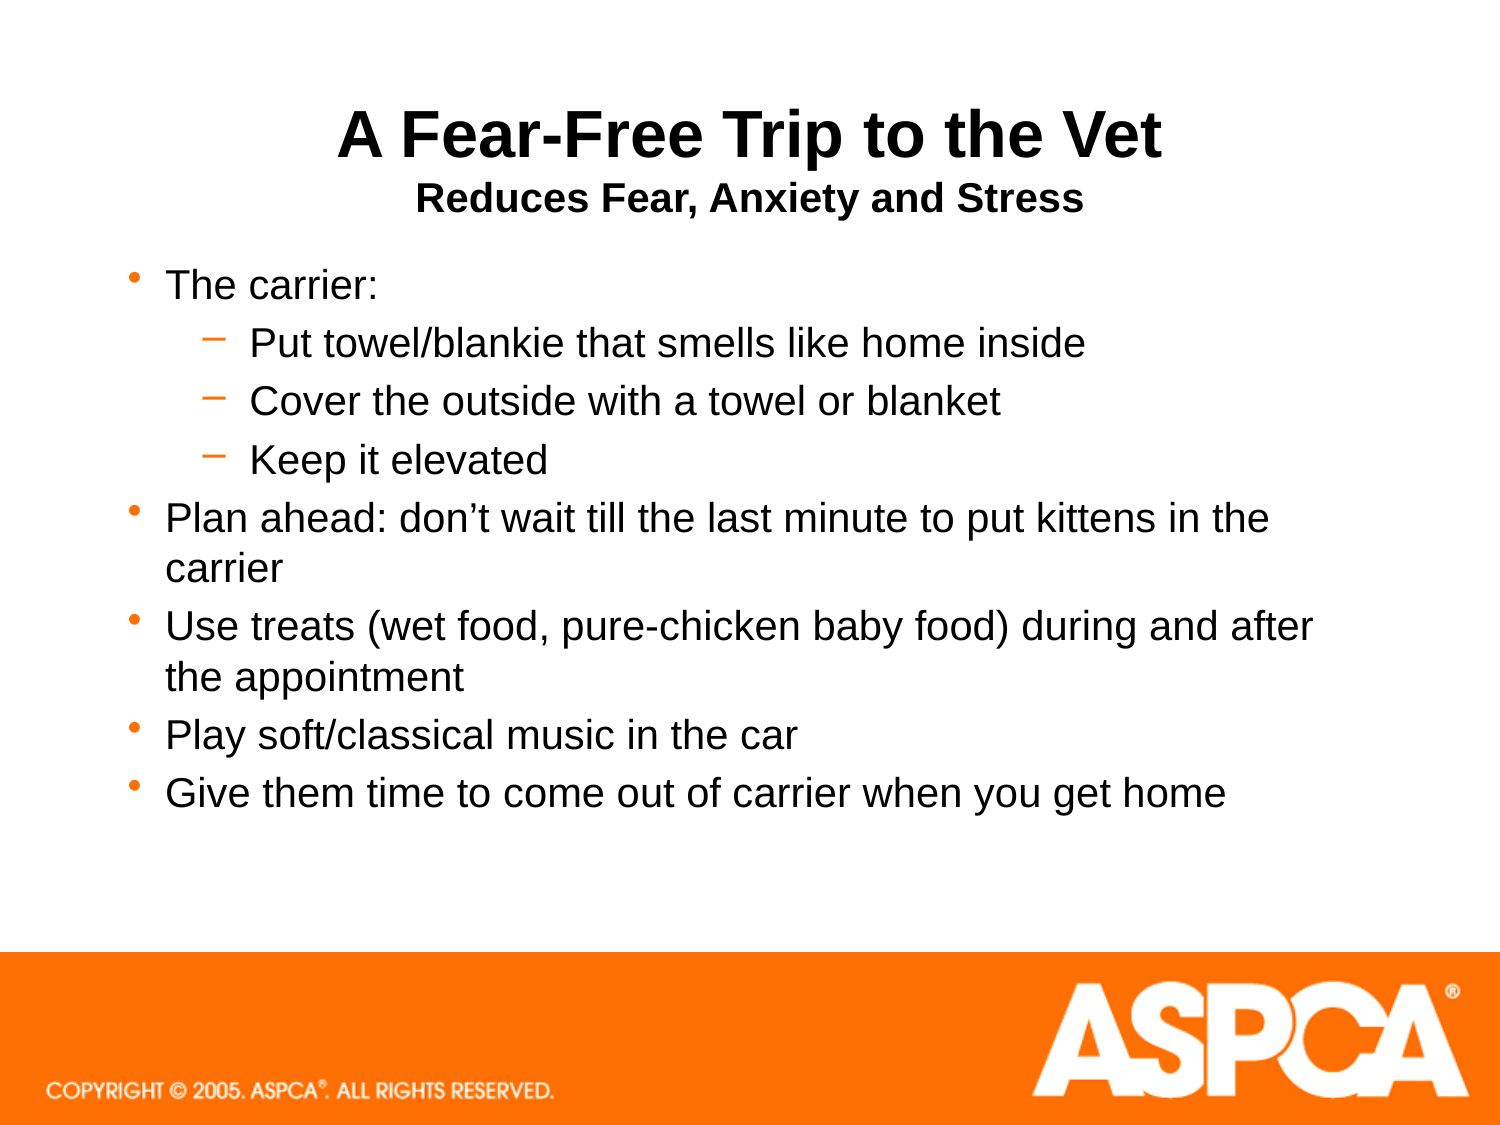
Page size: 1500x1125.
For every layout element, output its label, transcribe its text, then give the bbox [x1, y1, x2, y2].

title A Fear-Free Trip to the Vet Reduces Fear, Anxiety and Stress [112, 62, 1388, 249]
list The carrier: Put towel/blankie that smells like home inside Cover the outside with a towel or blanket Keep it elevated Plan ahead: don’t wait till the last minute to put kittens in the carrier Use treats (wet food, pure-chicken baby food) during and after the appointment Play soft/classical music in the car Give them time to come out of carrier when you get home [112, 249, 1388, 925]
picture [0, 952, 1500, 1125]
